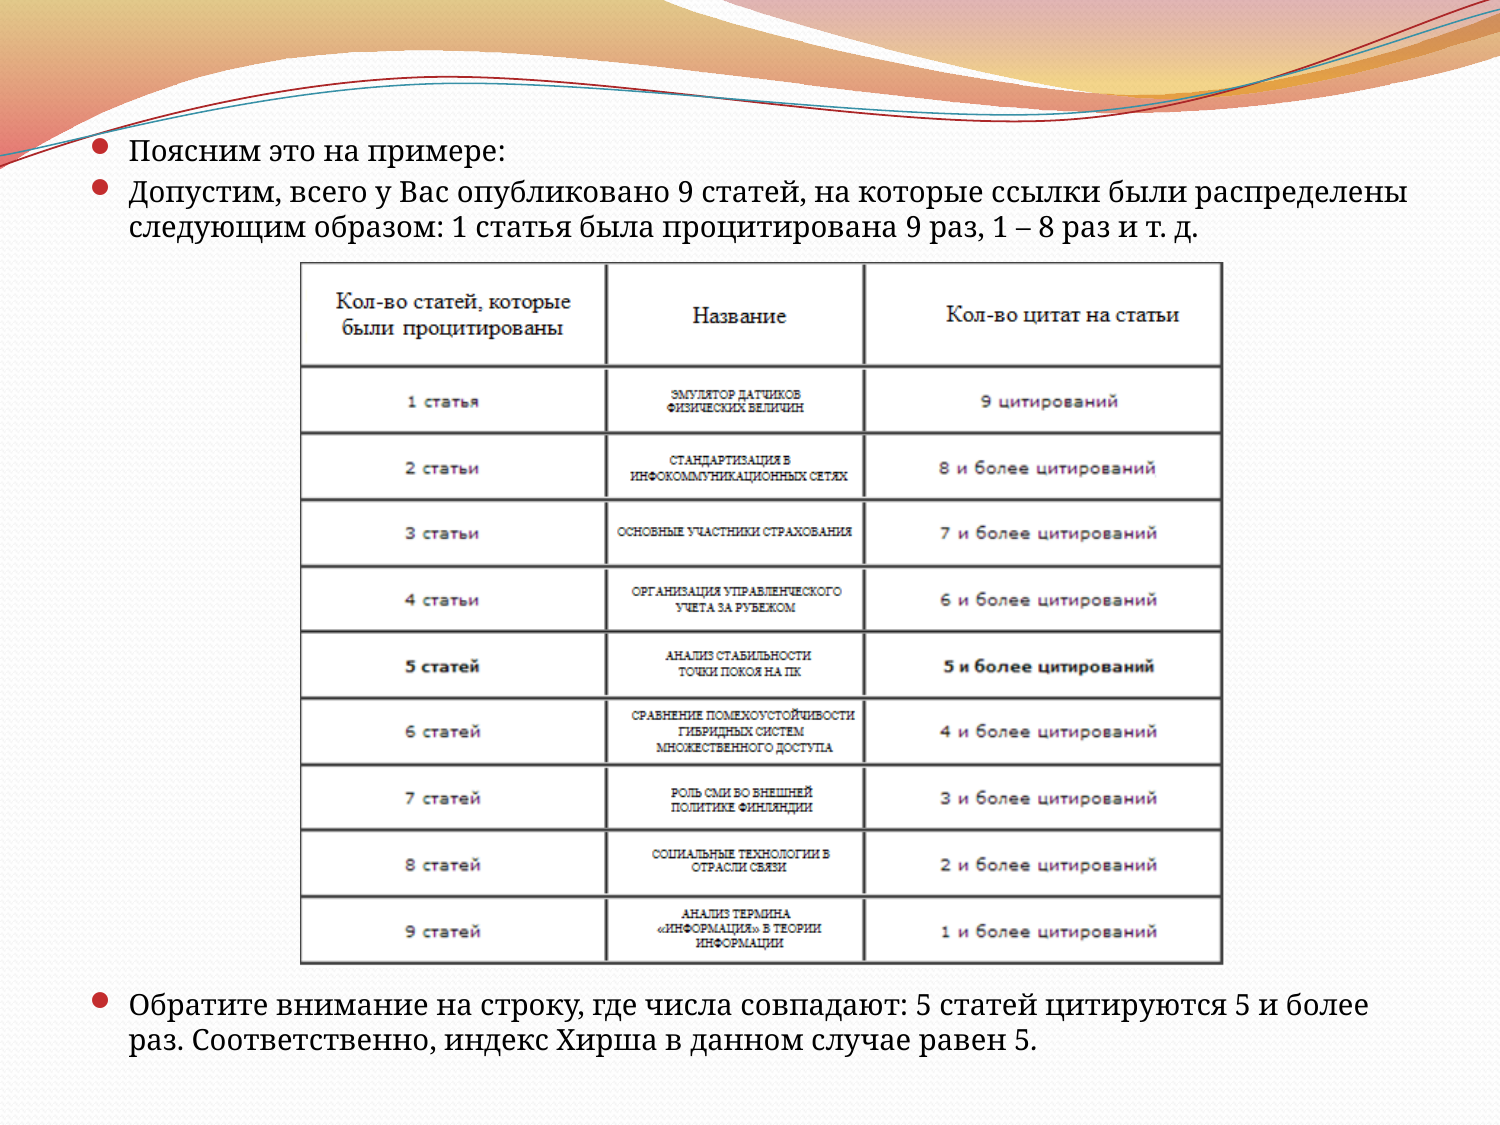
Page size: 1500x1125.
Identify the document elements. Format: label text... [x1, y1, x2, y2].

picture [299, 262, 1226, 968]
list Поясним это на примере: Допустим, всего у Вас опубликовано 9 статей, на которые ссылки были распределены следующим образом: 1 статья была процитирована 9 раз, 1 – 8 раз и т. д. Обратите внимание на строку, где числа совпадают: 5 статей цитируются 5 и более раз. Соответственно, индекс Хирша в данном случае равен 5. [75, 125, 1425, 1100]
